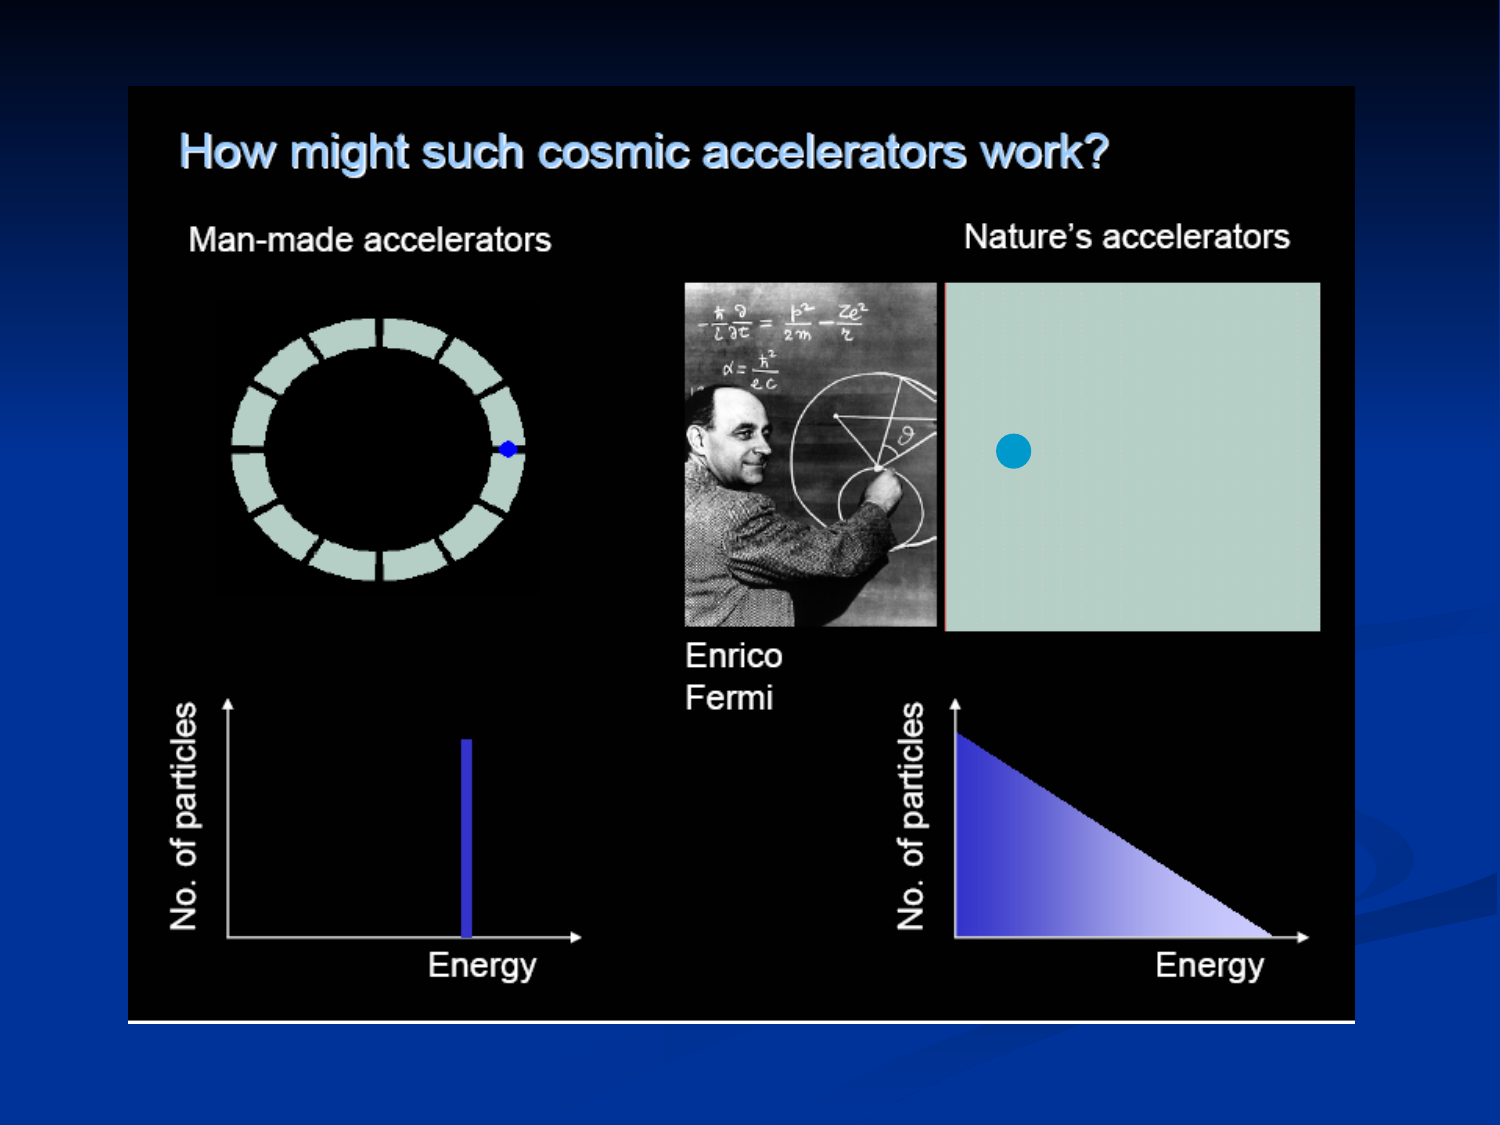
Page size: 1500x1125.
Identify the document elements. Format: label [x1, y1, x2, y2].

picture [128, 85, 1355, 1024]
